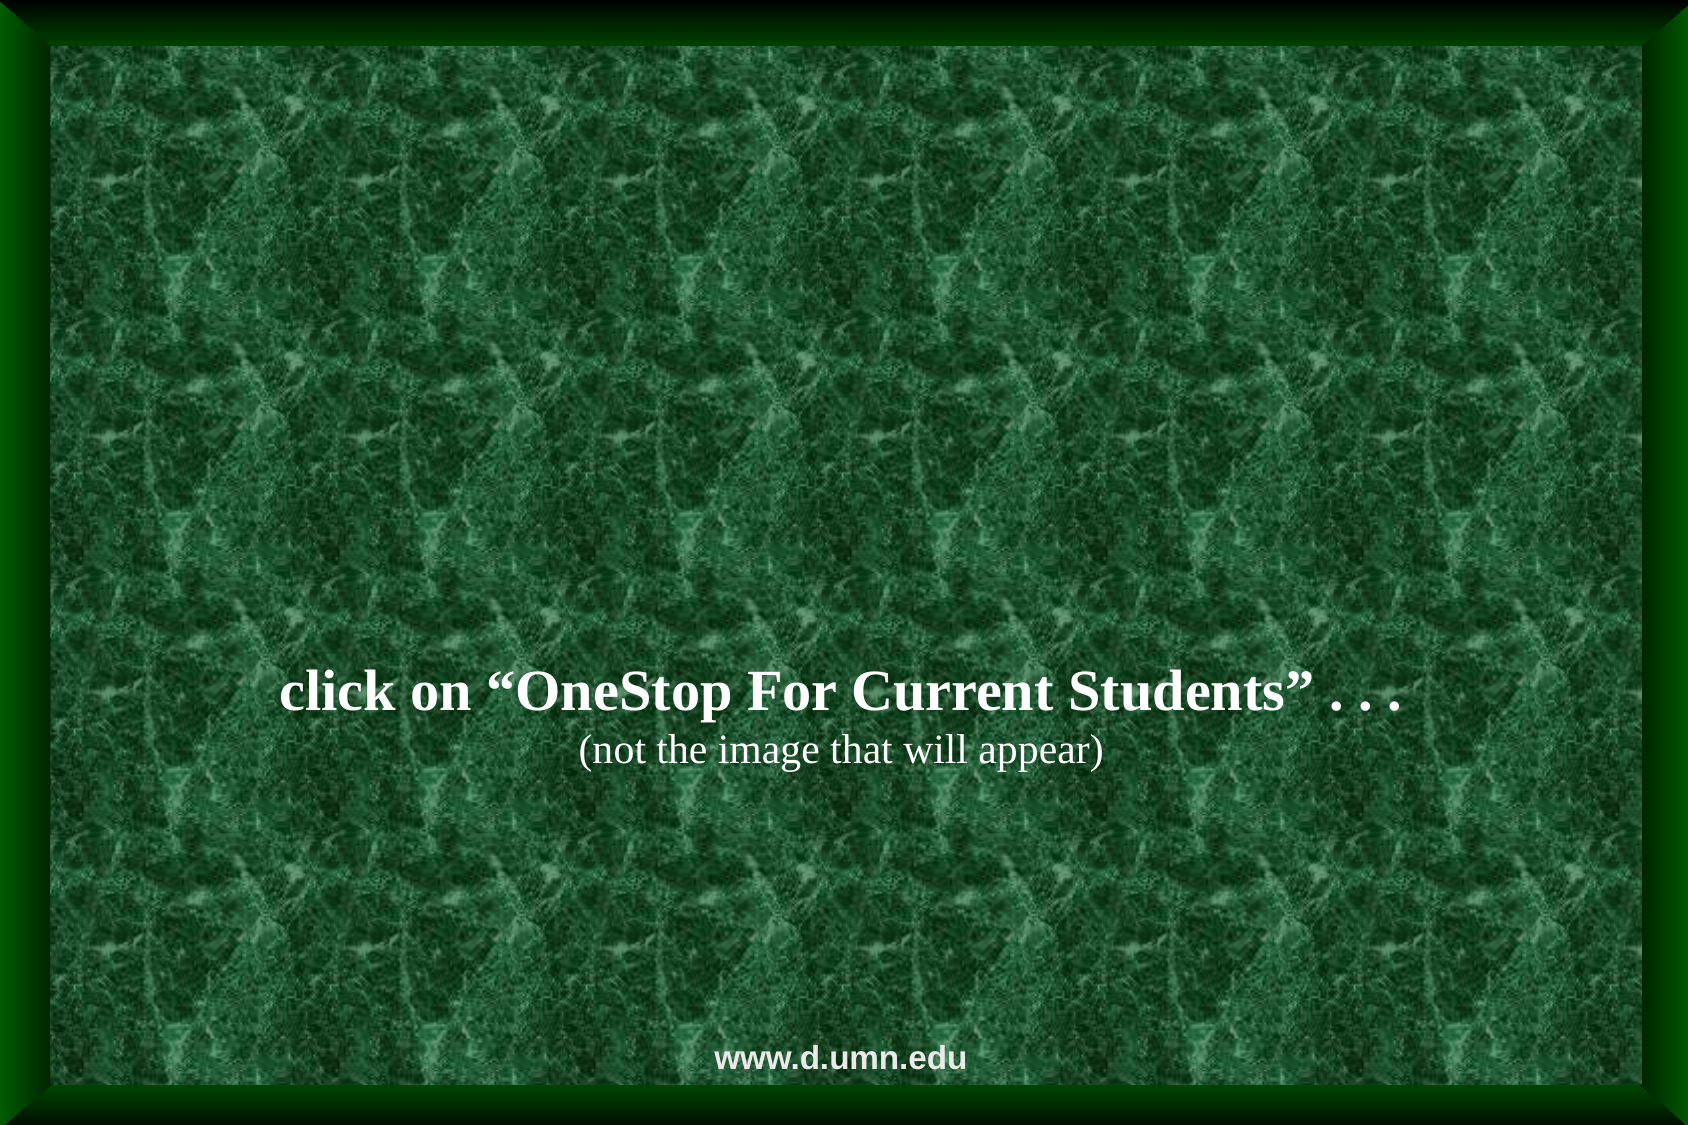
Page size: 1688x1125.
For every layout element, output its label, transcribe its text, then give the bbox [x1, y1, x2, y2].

text_box www.d.umn.edu [699, 1028, 983, 1084]
picture [50, 46, 1642, 1085]
text_box click on “OneStop For Current Students” . . . (not the image that will appear) [166, 636, 1517, 787]
